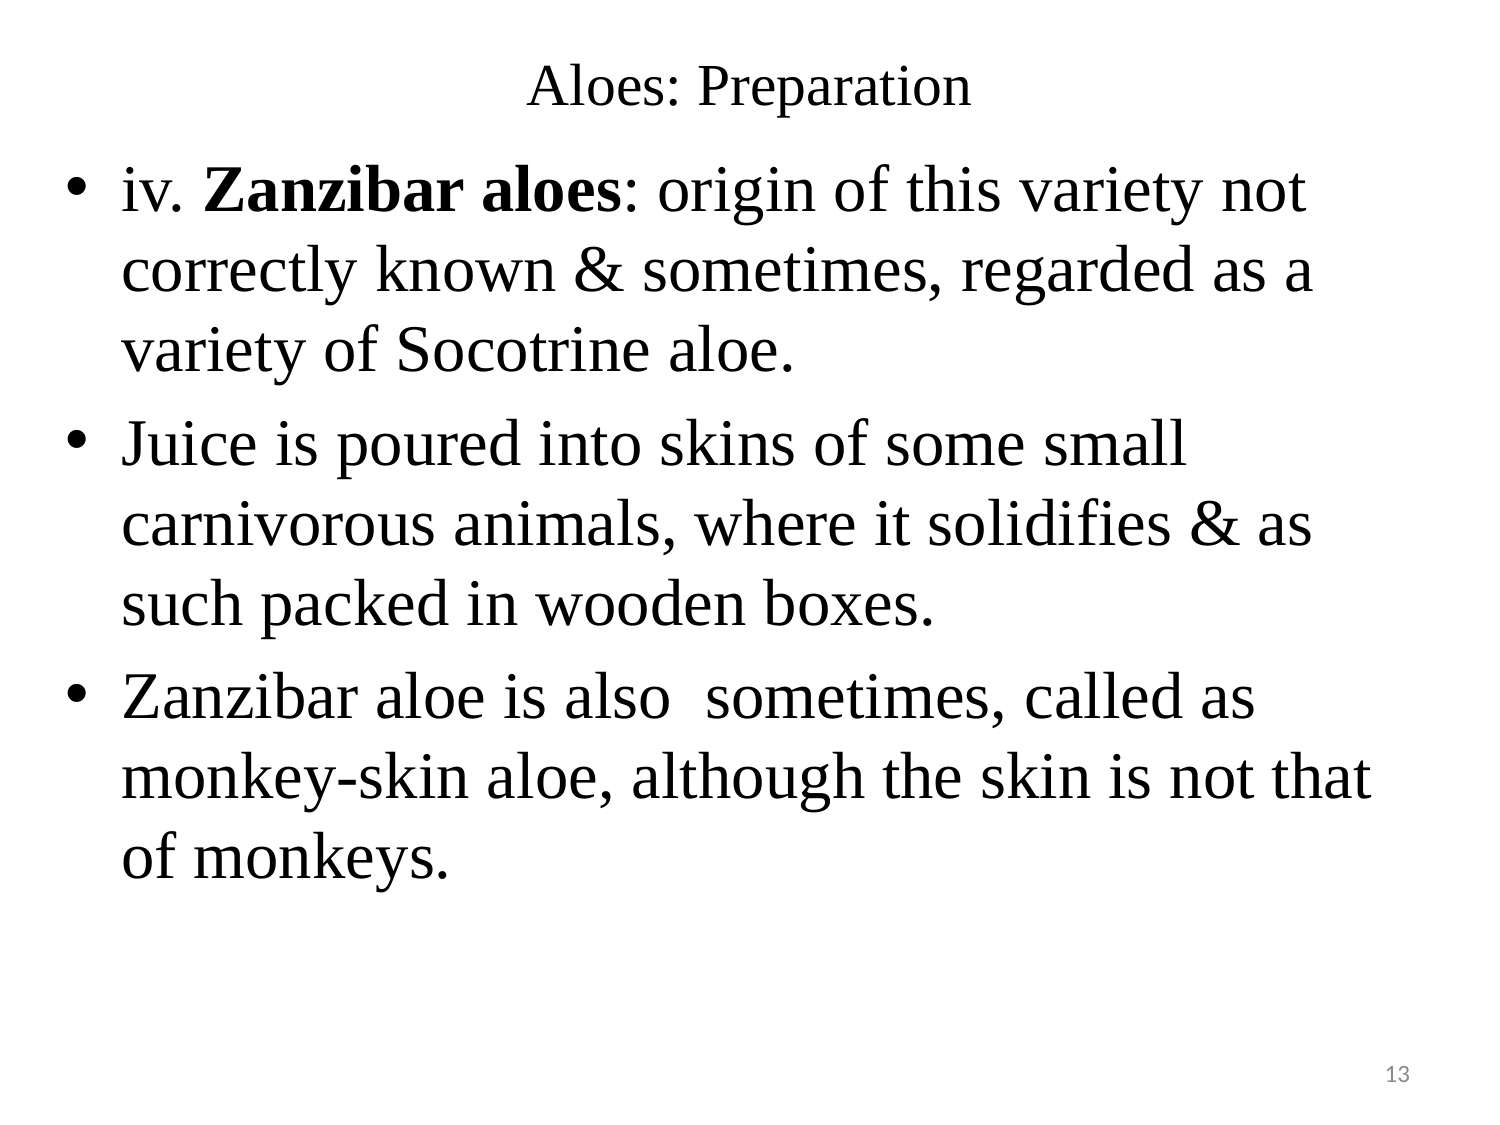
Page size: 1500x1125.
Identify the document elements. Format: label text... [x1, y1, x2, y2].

list iv. Zanzibar aloes: origin of this variety not correctly known & sometimes, regarded as a variety of Socotrine aloe. Juice is poured into skins of some small carnivorous animals, where it solidifies & as such packed in wooden boxes. Zanzibar aloe is also sometimes, called as monkey-skin aloe, although the skin is not that of monkeys. [50, 137, 1450, 1038]
title Aloes: Preparation [75, 37, 1425, 125]
slide_number 13 [1074, 1042, 1425, 1103]
